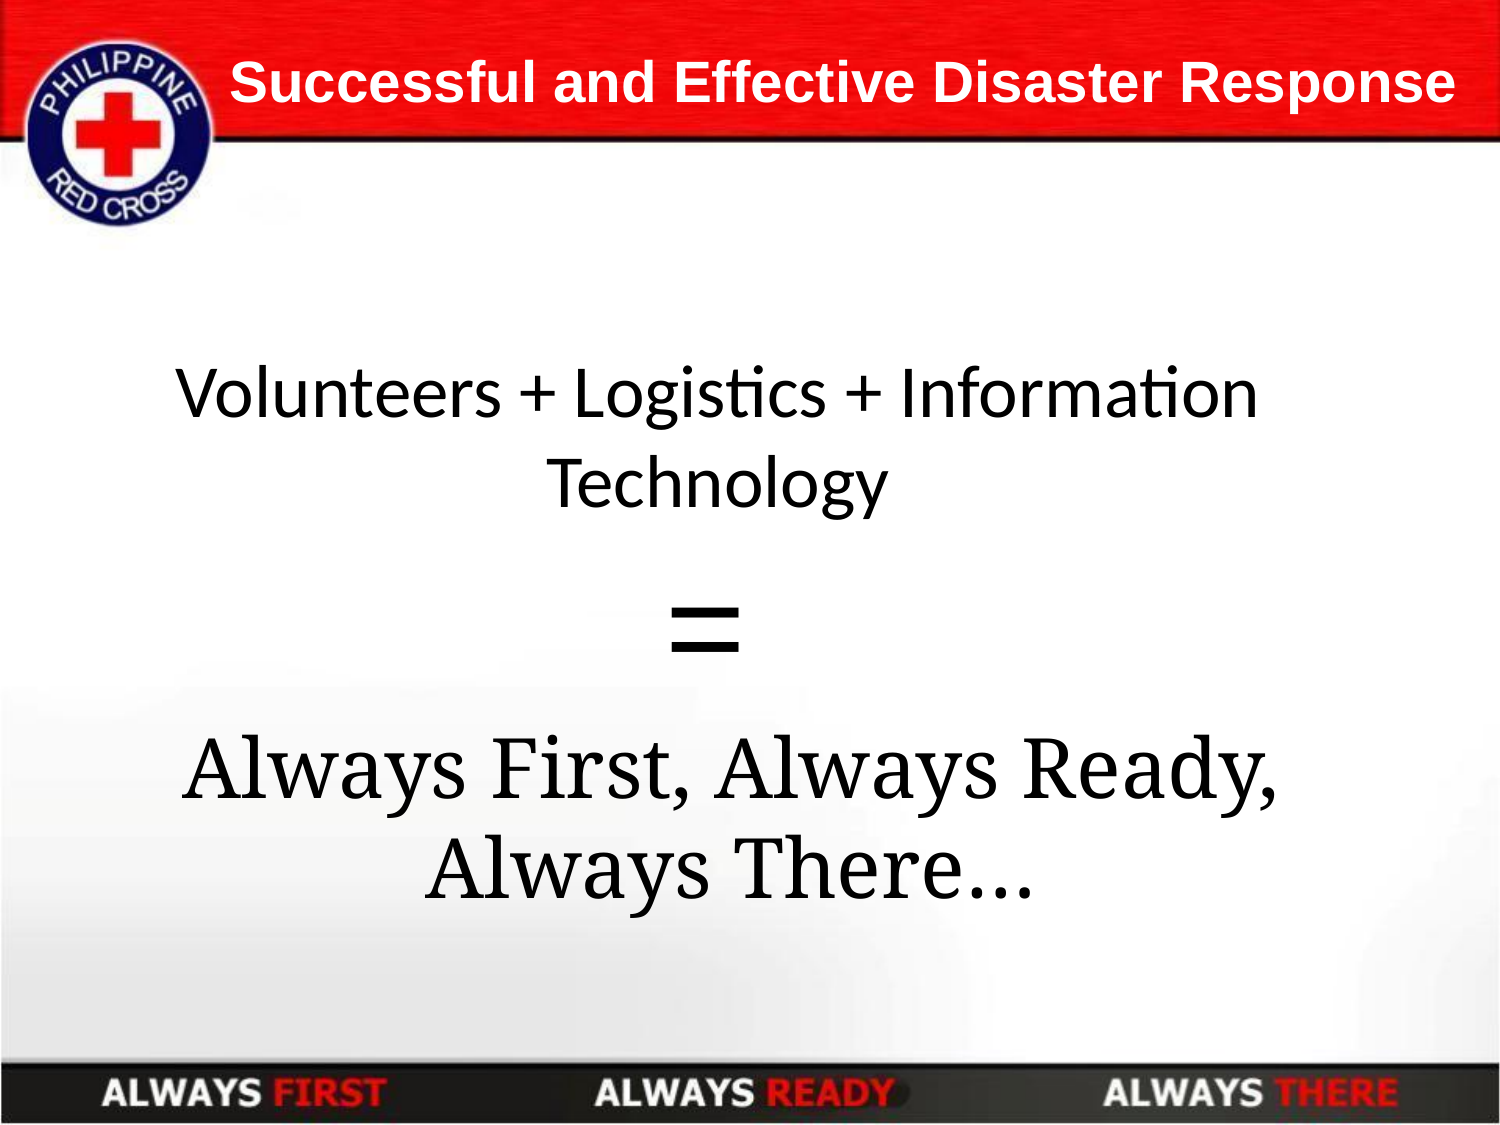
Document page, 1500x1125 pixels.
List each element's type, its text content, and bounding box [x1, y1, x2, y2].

text_box Volunteers + Logistics + Information Technology [0, 335, 1441, 563]
text_box = [650, 530, 761, 707]
picture [0, 0, 1500, 1125]
text_box Successful and Effective Disaster Response [163, 36, 1500, 122]
text_box Always First, Always Ready, Always There… [62, 707, 1400, 923]
